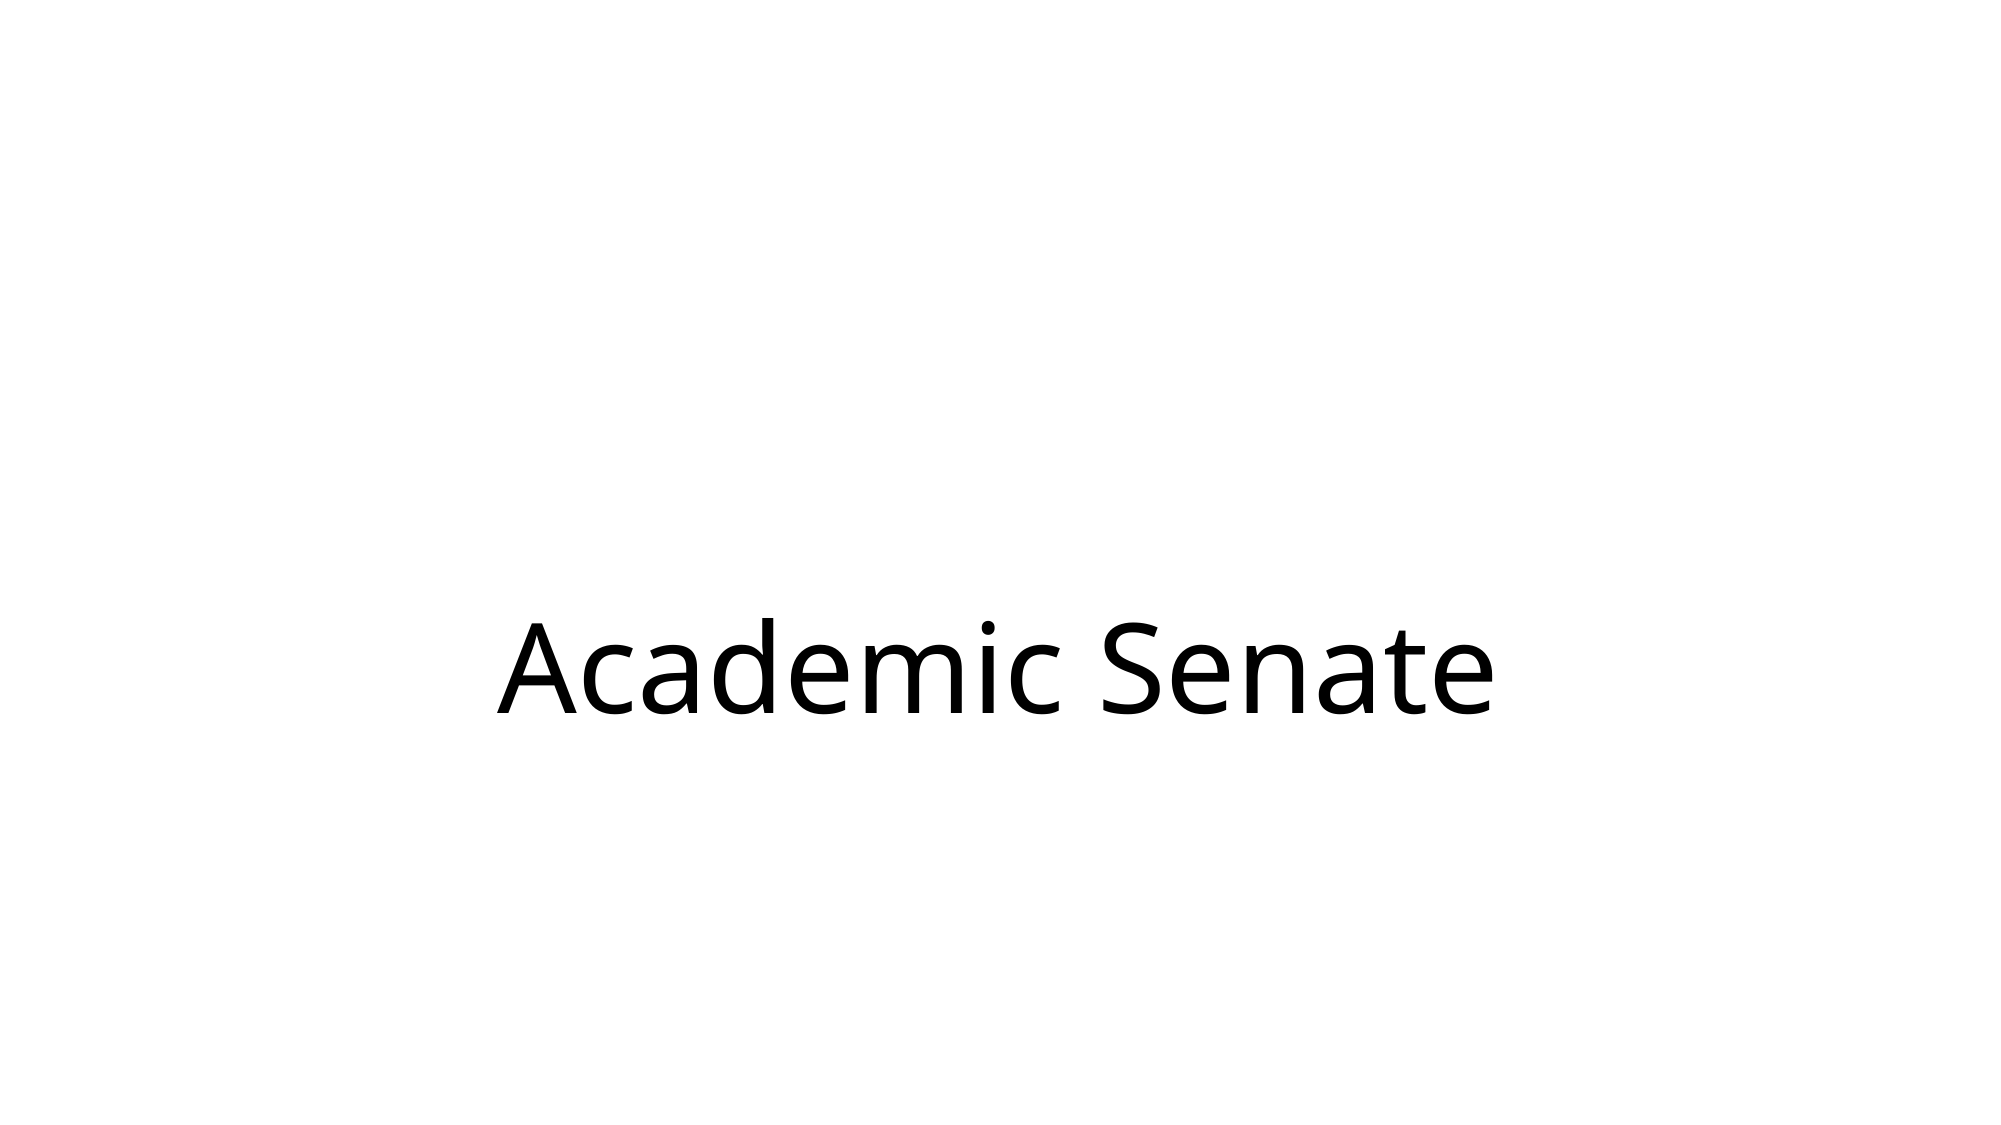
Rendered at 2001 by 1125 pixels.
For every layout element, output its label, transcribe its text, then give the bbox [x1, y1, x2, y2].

title Academic Senate [136, 280, 1862, 749]
